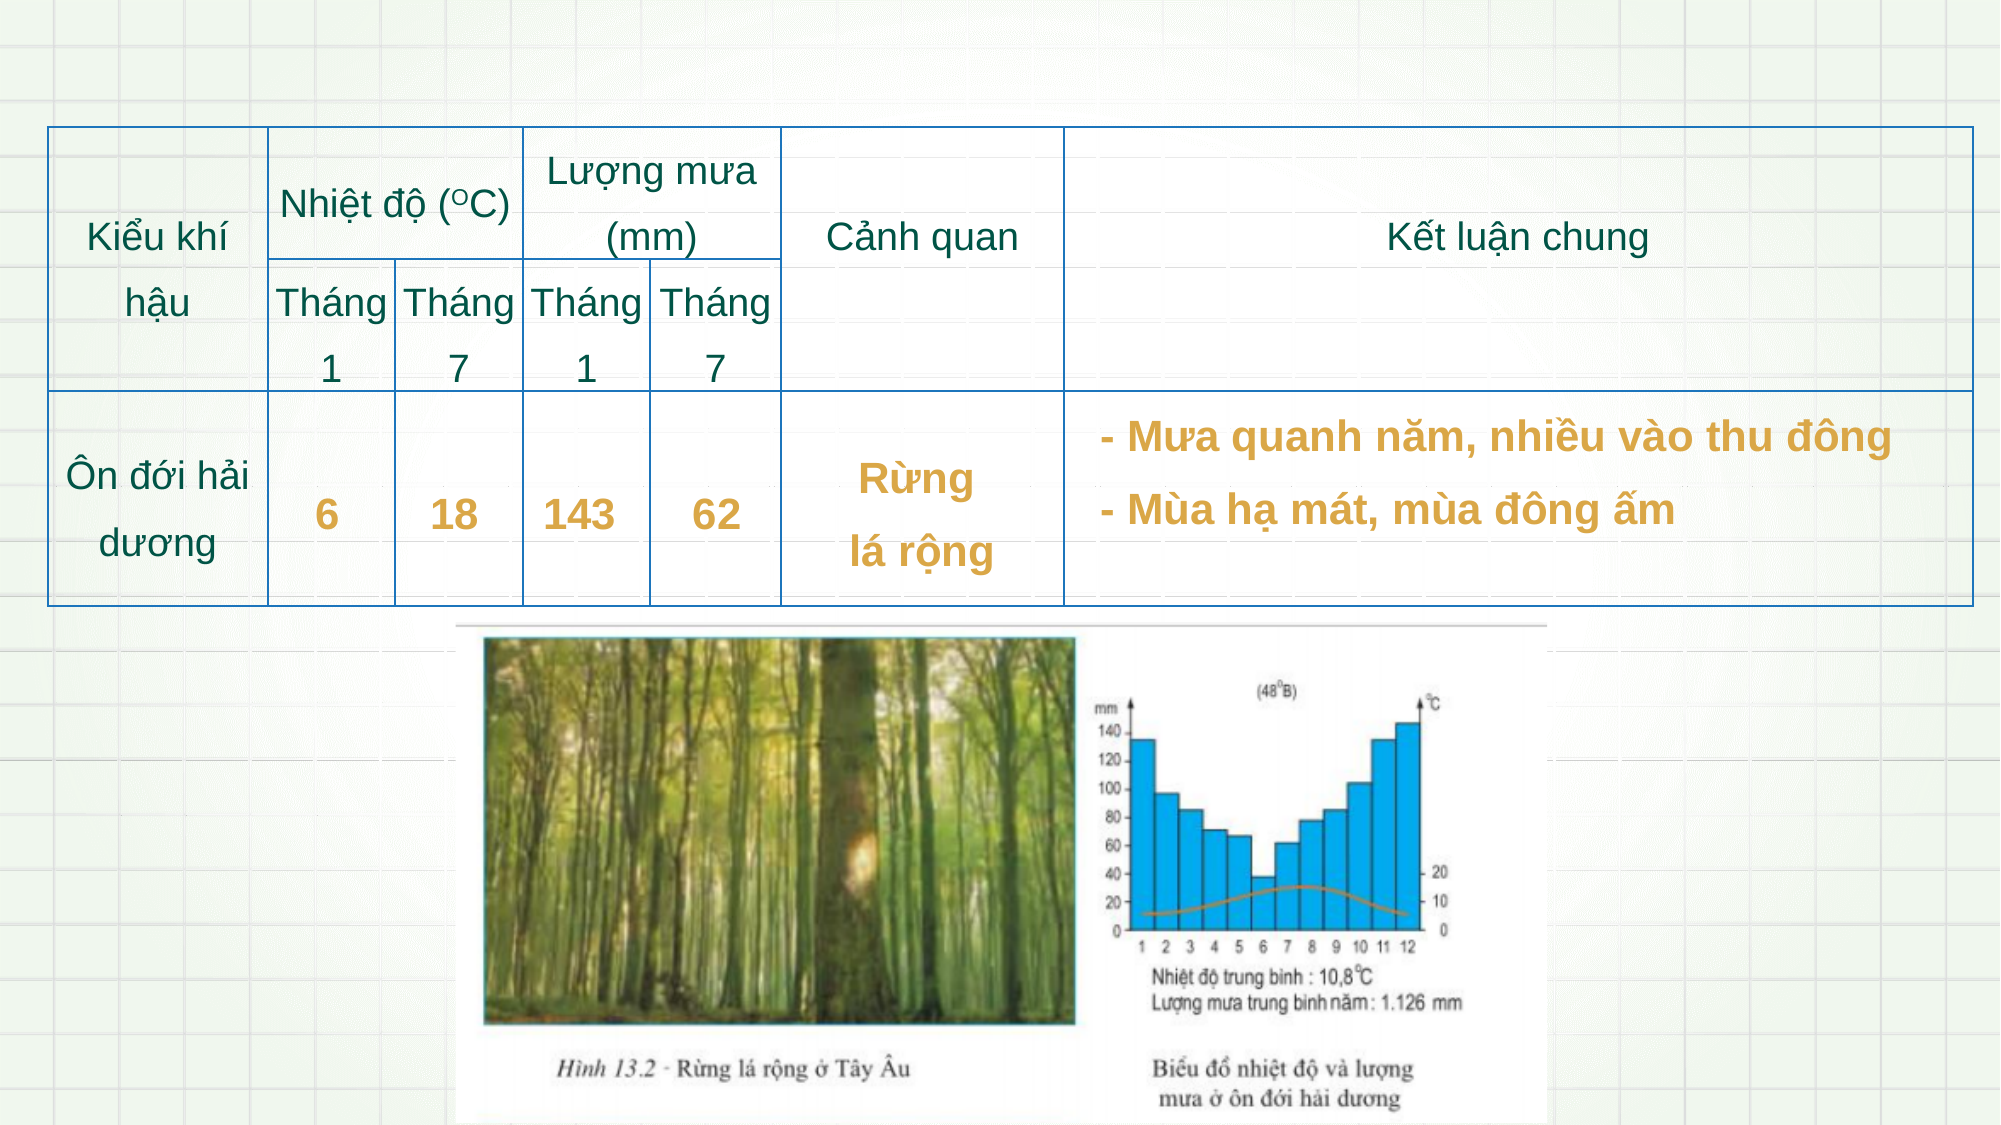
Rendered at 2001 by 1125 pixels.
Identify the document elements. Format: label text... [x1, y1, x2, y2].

table_cell Tháng 1 [524, 260, 649, 387]
table_cell Ôn đới hải dương [49, 392, 244, 605]
table_header Nhiệt độ (OC) [269, 128, 522, 258]
table_header 143 [522, 387, 638, 618]
table_header 6 [244, 387, 363, 618]
table_header 18 [363, 387, 522, 618]
table_cell Tháng 7 [396, 260, 522, 387]
table_cell Tháng 1 [269, 260, 394, 387]
table_header Kiểu khí hậu [49, 128, 267, 390]
table_cell [1952, 392, 1972, 605]
table_cell Tháng 7 [651, 260, 780, 387]
table_header Kết luận chung [1065, 128, 1972, 390]
table_header Rừng lá rộng [772, 387, 1073, 618]
picture [0, 0, 2000, 1125]
table_header 62 [638, 387, 772, 618]
table_header - Mưa quanh năm, nhiều vào thu đông - Mùa hạ mát, mùa đông ấm [1073, 387, 1952, 618]
table_header Cảnh quan [782, 128, 1063, 387]
table_header Lượng mưa (mm) [524, 128, 780, 258]
